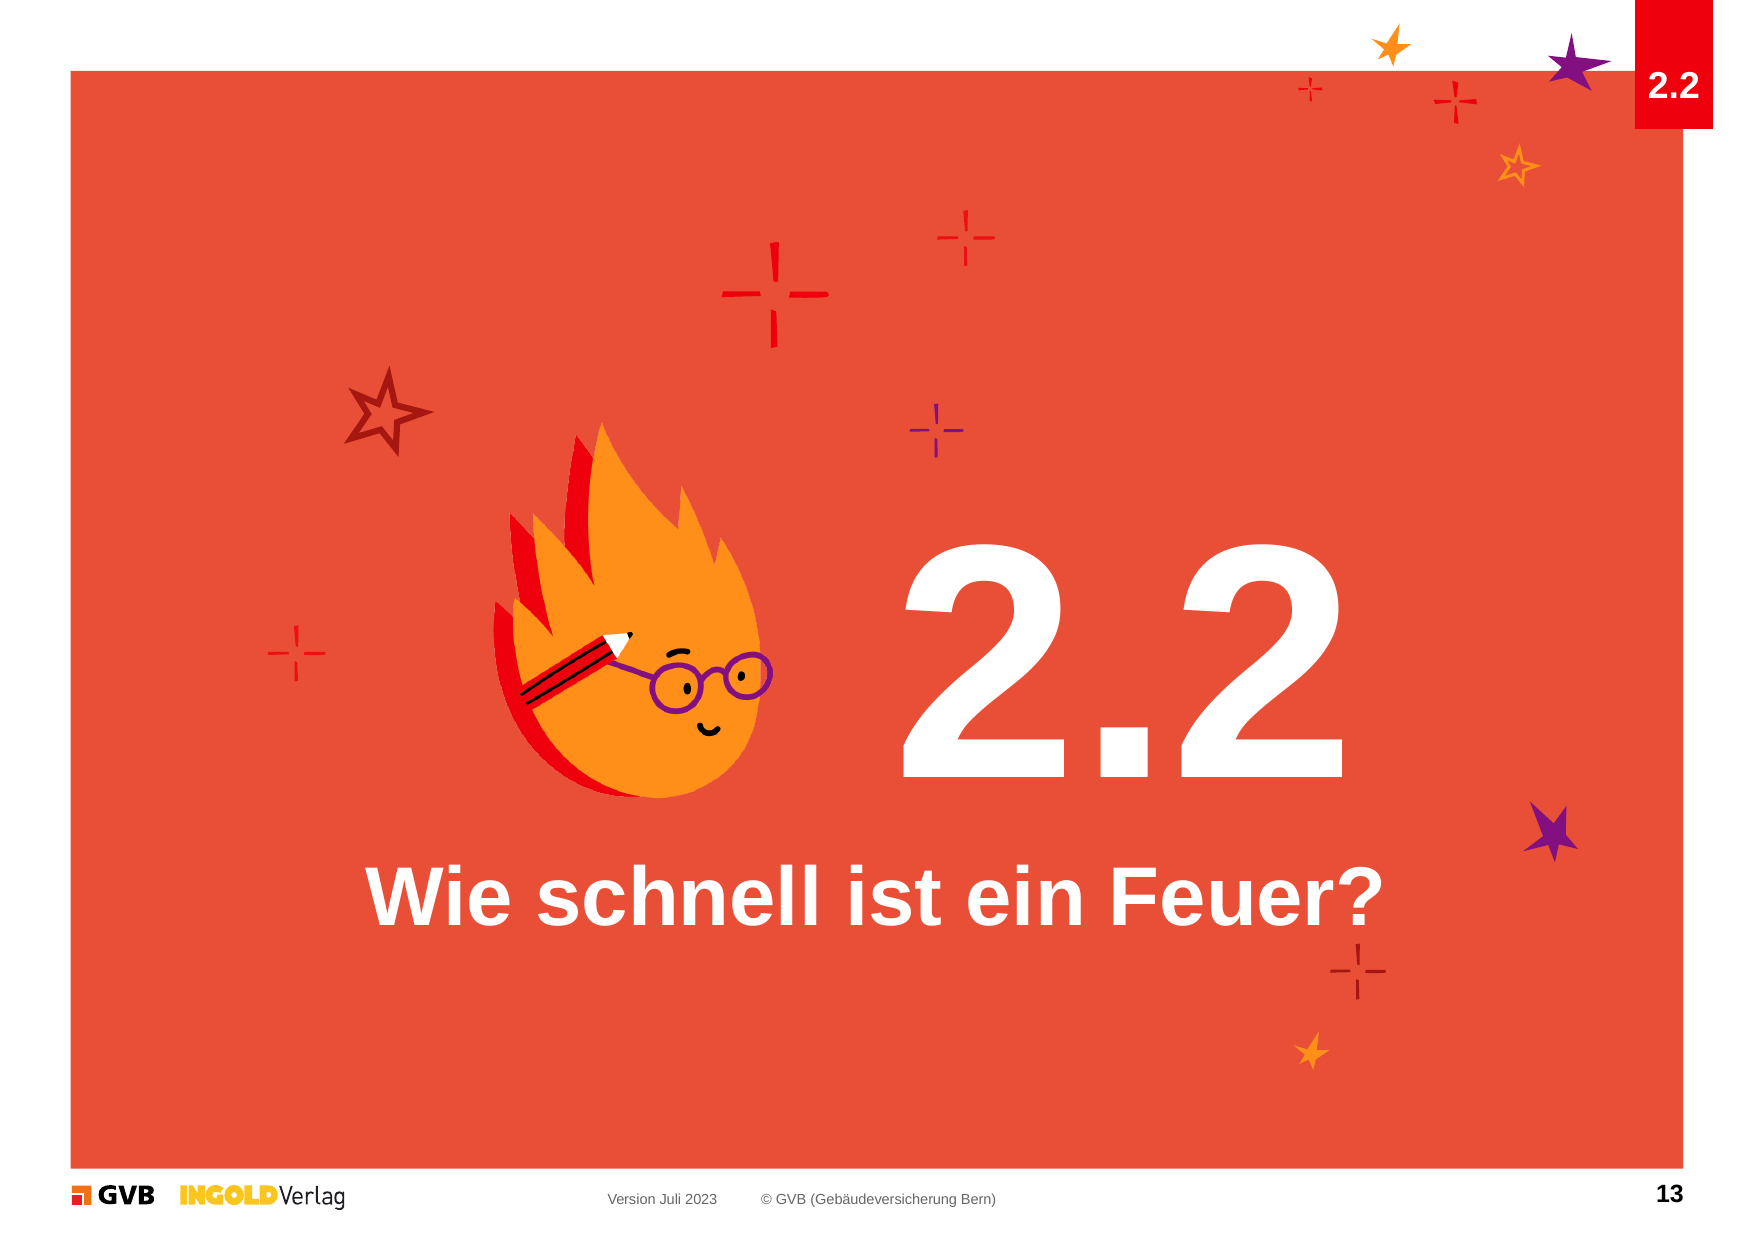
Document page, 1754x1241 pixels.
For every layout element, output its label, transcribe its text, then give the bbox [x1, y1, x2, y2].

text_box [1522, 801, 1579, 863]
list 2.2 [1635, 0, 1713, 129]
text_box [343, 387, 379, 444]
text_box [909, 402, 965, 458]
footer Version Juli 2023 [607, 1189, 736, 1210]
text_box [721, 240, 831, 348]
list 2.2 [892, 443, 1459, 780]
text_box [267, 625, 327, 682]
text_box [1293, 1031, 1330, 1071]
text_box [937, 209, 996, 267]
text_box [1330, 942, 1388, 1000]
slide_number 13 [1576, 1177, 1685, 1204]
title Wie schnell ist ein Feuer? [70, 842, 1683, 930]
picture [379, 361, 887, 869]
